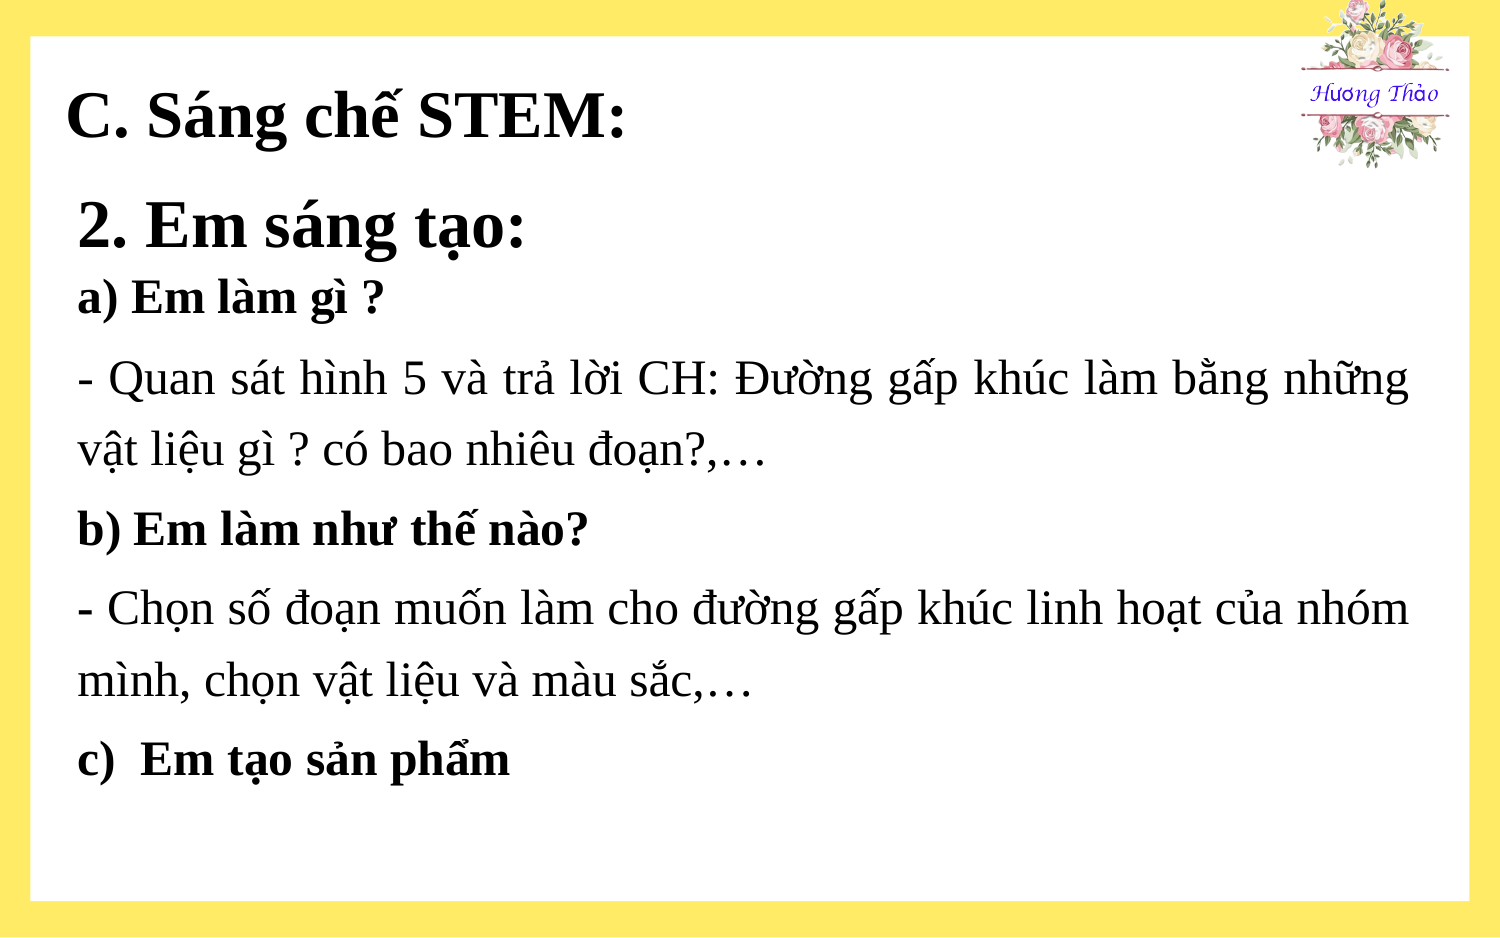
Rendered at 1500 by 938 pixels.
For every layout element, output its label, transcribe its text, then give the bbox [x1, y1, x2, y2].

picture [1265, 0, 1484, 206]
title C. Sáng chế STEM: [50, 49, 1265, 182]
list 2. Em sáng tạo: a) Em làm gì ? - Quan sát hình 5 và trả lời CH: Đường gấp khúc làm bằng những vật liệu gì ? có bao nhiêu đoạn?,… b) Em làm như thế nào? - Chọn số đoạn muốn làm cho đường gấp khúc linh hoạt của nhóm mình, chọn vật liệu và màu sắc,… c) Em tạo sản phẩm [62, 181, 1425, 794]
